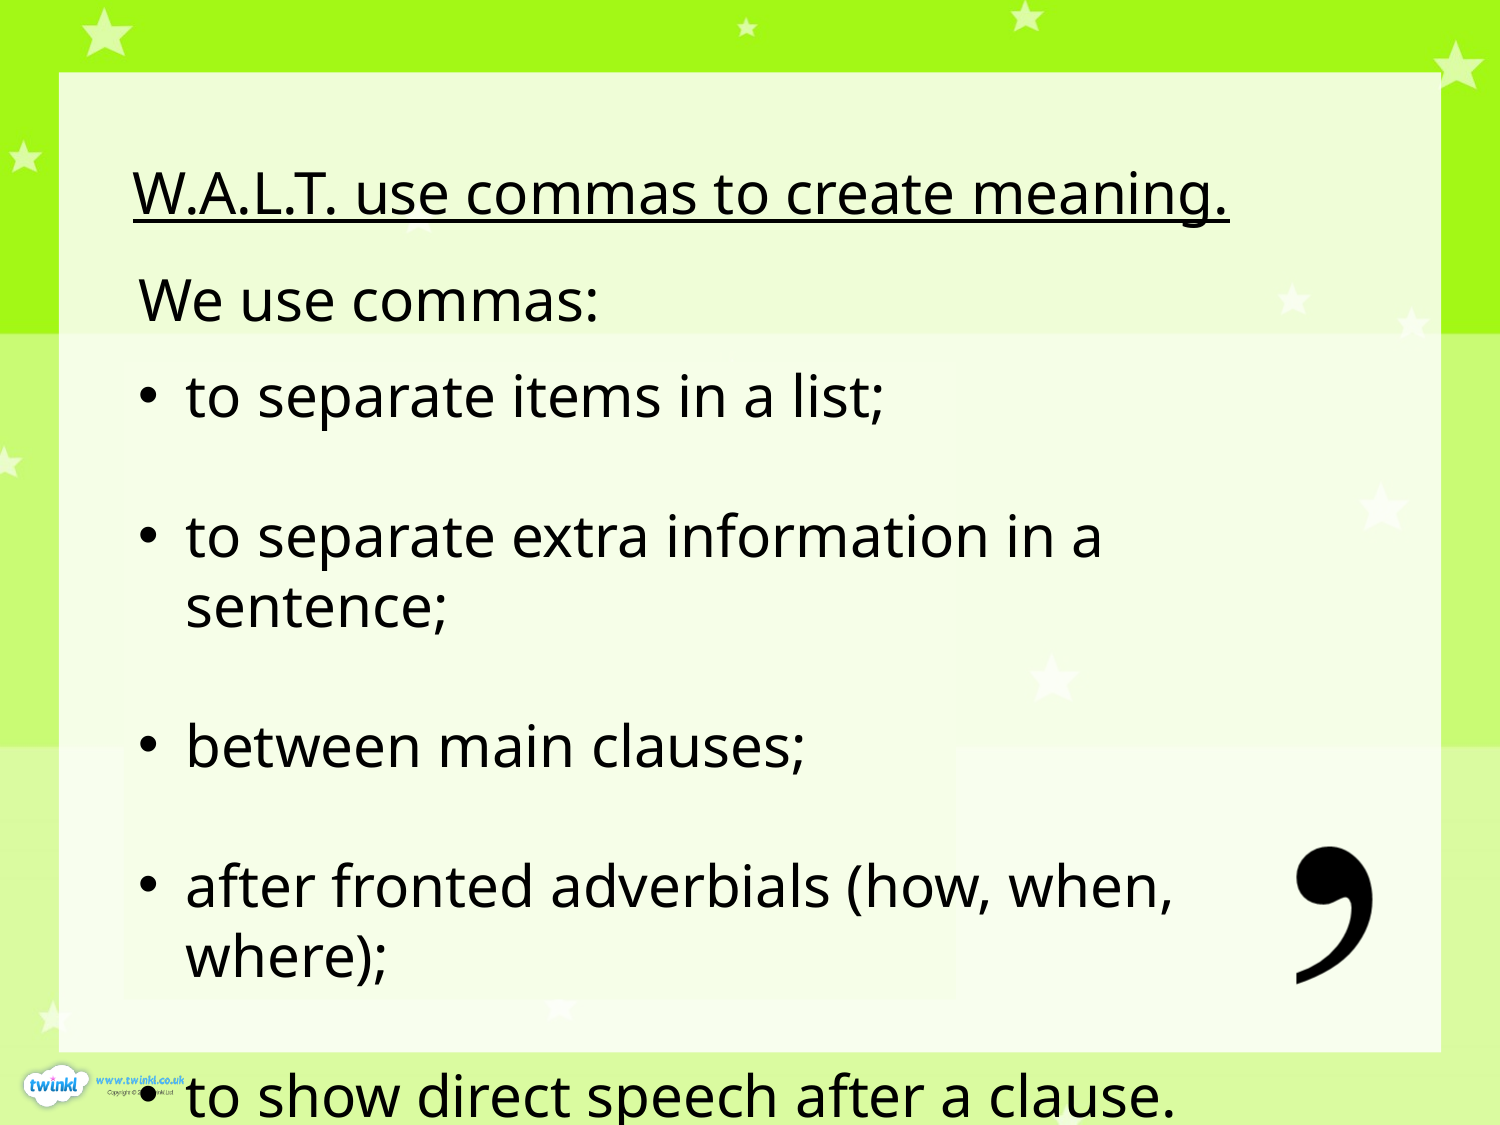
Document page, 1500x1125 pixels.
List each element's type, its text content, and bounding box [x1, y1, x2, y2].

picture [955, 237, 1442, 1053]
picture [0, 0, 1500, 1125]
text_box We use commas: to separate items in a list; to separate extra information in a sentence; between main clauses; after fronted adverbials (how, when, where); to show direct speech after a clause. [123, 255, 1306, 1125]
text_box [57, 70, 1443, 1055]
text_box W.A.L.T. use commas to create meaning. [118, 148, 1424, 234]
